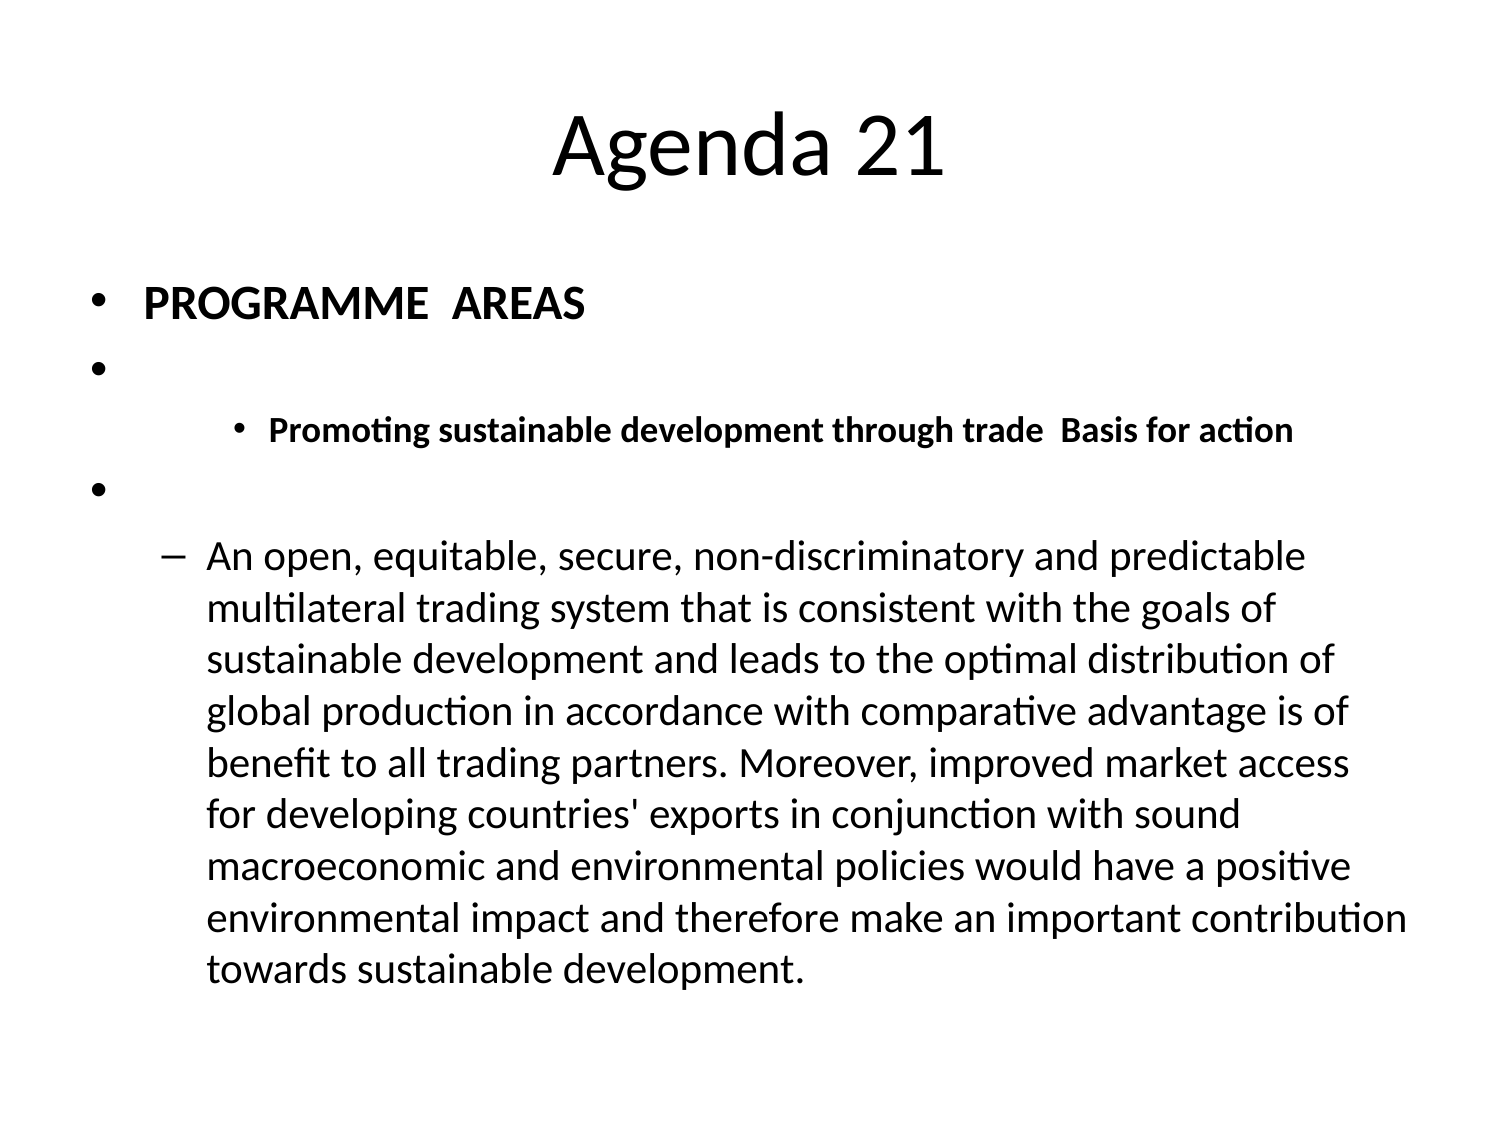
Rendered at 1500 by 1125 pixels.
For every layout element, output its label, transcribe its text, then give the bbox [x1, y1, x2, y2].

title Agenda 21 [75, 45, 1425, 233]
list PROGRAMME AREAS Promoting sustainable development through trade Basis for action An open, equitable, secure, non-discriminatory and predictable multilateral trading system that is consistent with the goals of sustainable development and leads to the optimal distribution of global production in accordance with comparative advantage is of benefit to all trading partners. Moreover, improved market access for developing countries' exports in conjunction with sound macroeconomic and environmental policies would have a positive environmental impact and therefore make an important contribution towards sustainable development. [75, 262, 1425, 1005]
